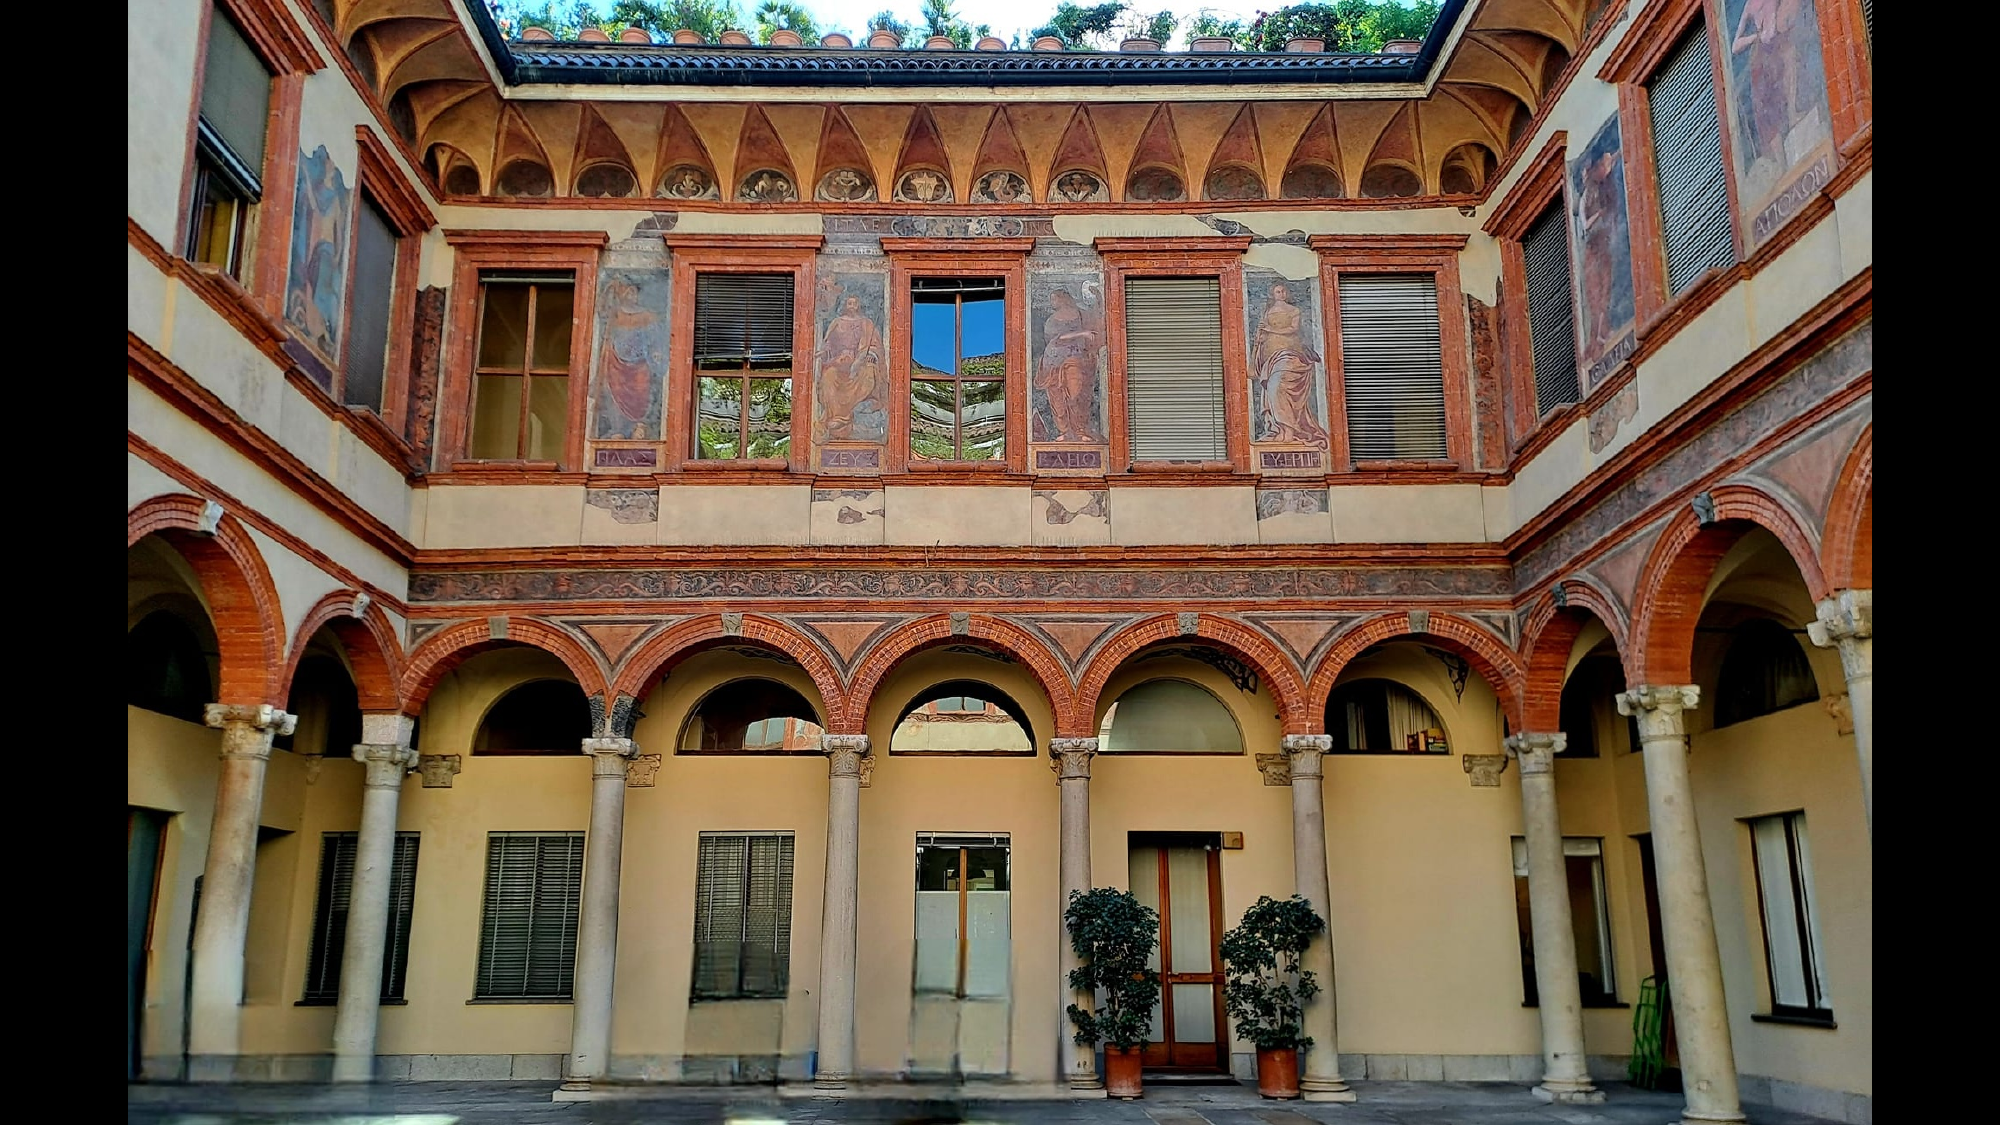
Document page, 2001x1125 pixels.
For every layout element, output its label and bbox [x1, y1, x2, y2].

picture [127, 0, 1872, 1125]
